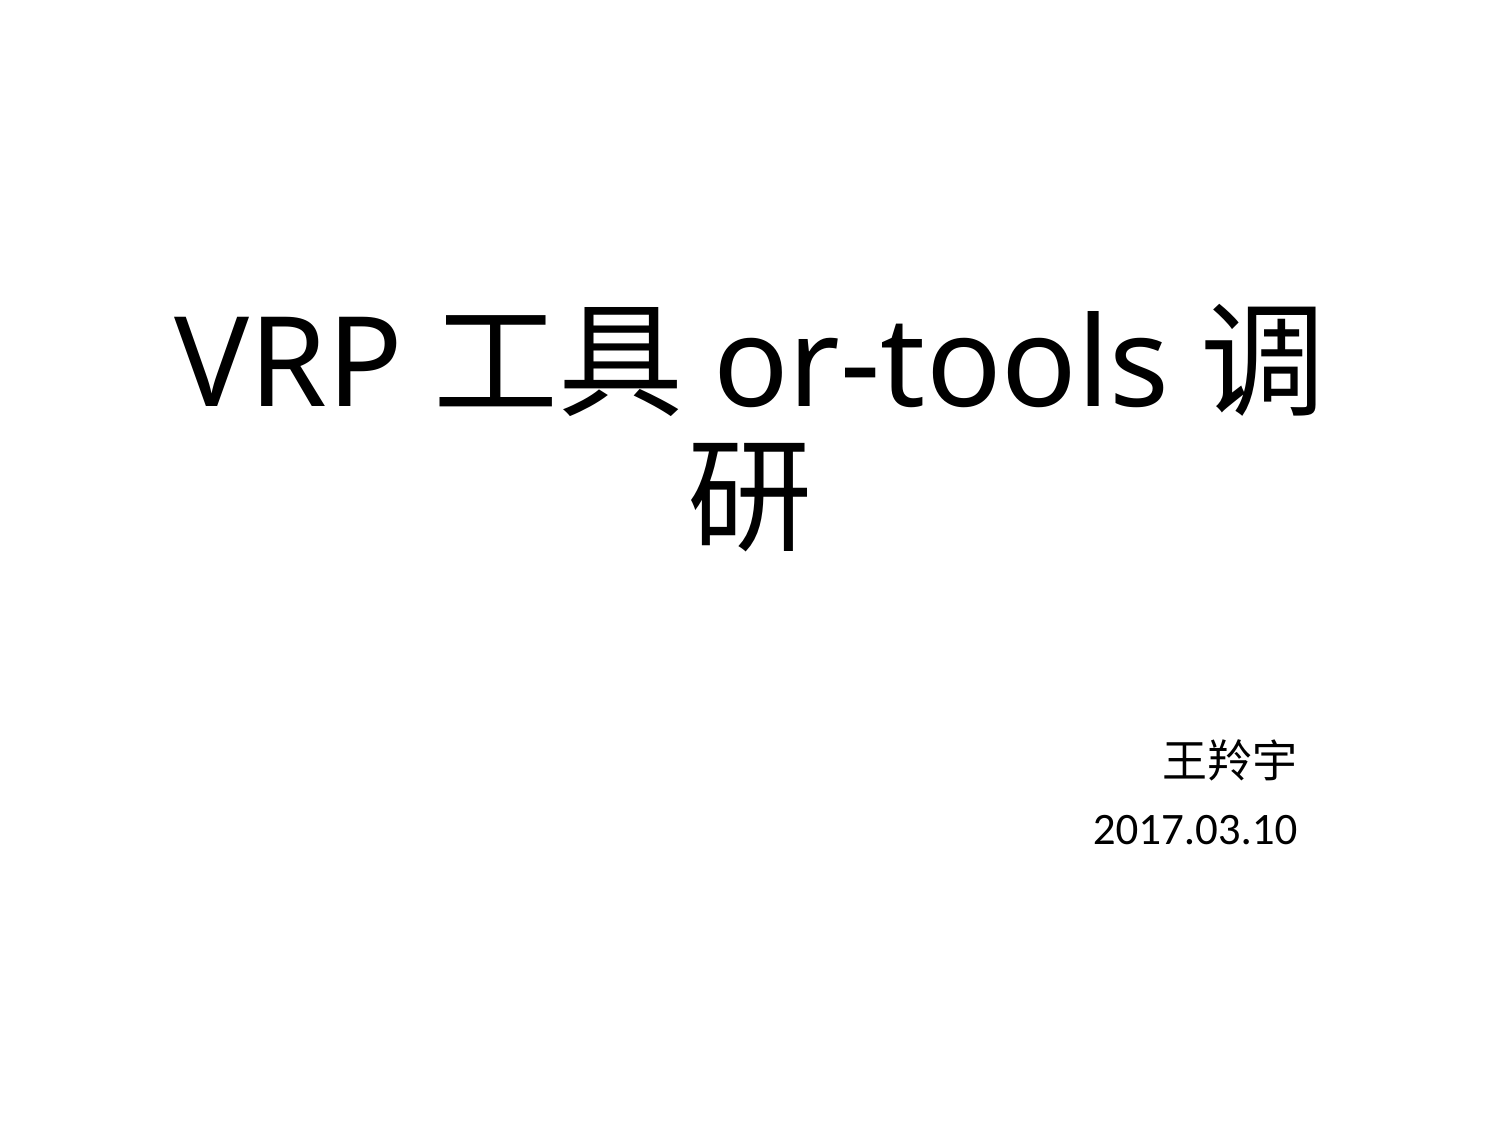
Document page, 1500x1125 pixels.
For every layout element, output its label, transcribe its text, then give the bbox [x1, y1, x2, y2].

subtitle 王羚宇 2017.03.10 [187, 590, 1313, 863]
title VRP工具or-tools调研 [112, 184, 1388, 576]
